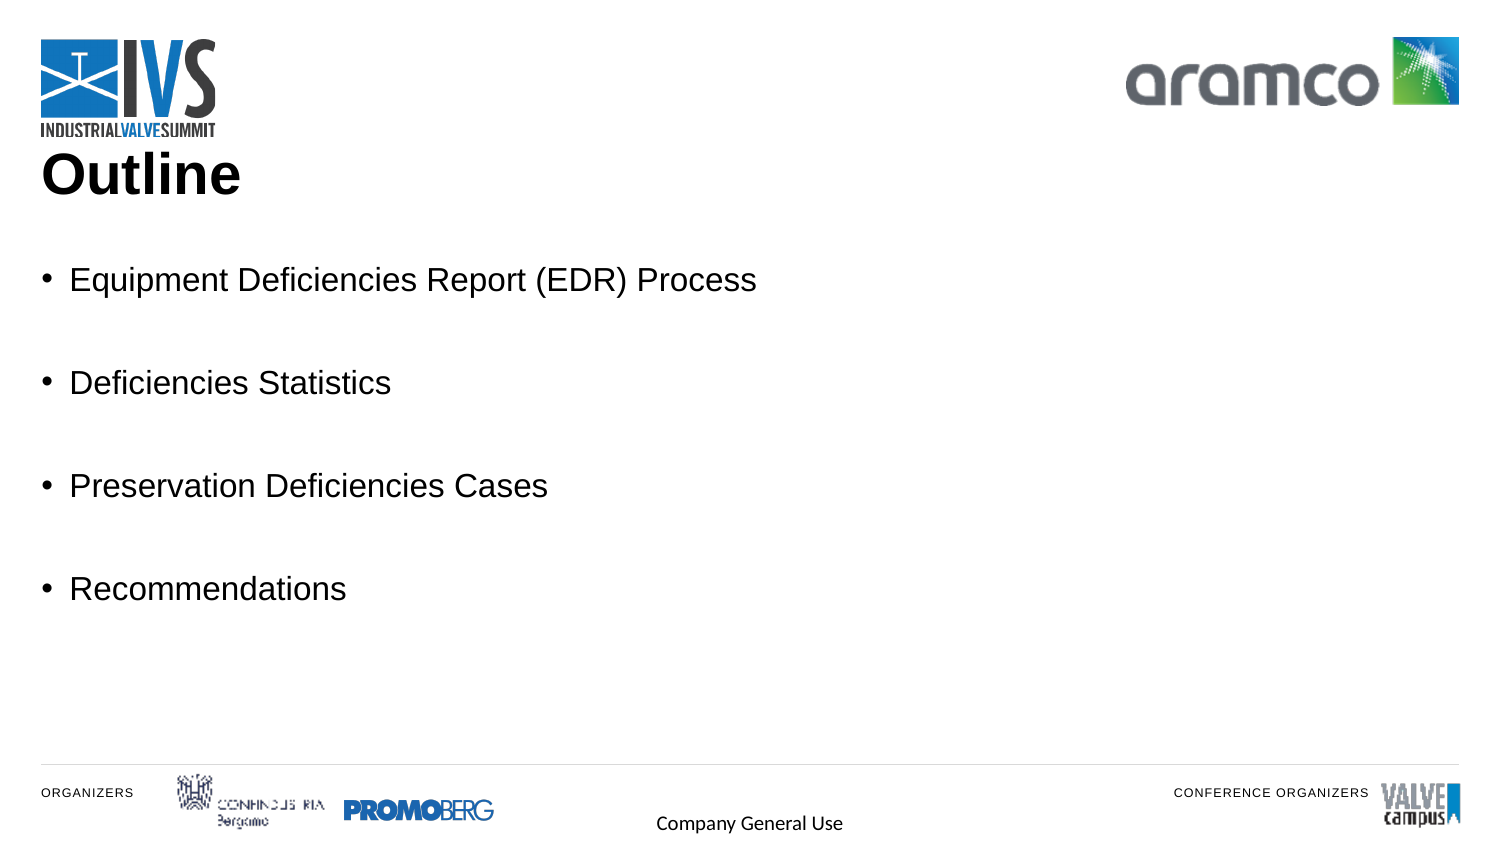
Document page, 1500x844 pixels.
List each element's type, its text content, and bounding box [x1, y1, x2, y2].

picture [1377, 762, 1465, 844]
picture [167, 768, 334, 831]
title Outline [41, 136, 981, 262]
picture [1126, 37, 1459, 106]
list Equipment Deficiencies Report (EDR) Process Deficiencies Statistics Preservation Deficiencies Cases Recommendations [41, 262, 1390, 623]
